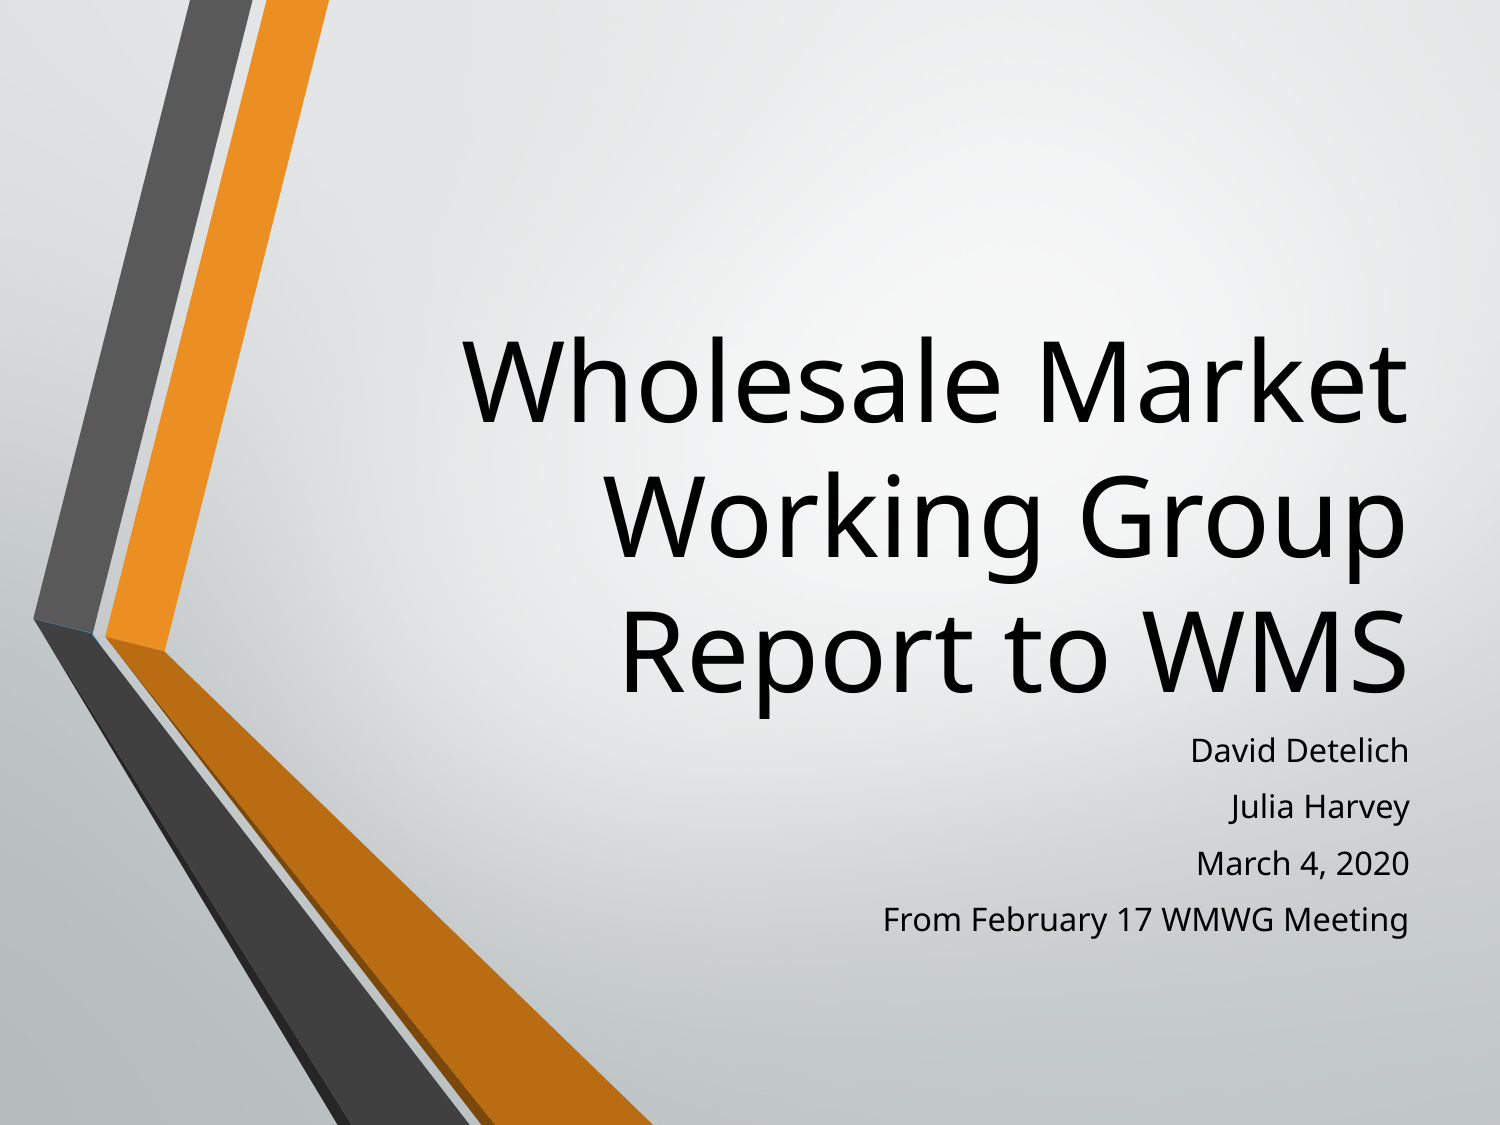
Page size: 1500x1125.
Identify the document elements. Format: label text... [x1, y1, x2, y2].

title Wholesale Market Working Group Report to WMS [285, 149, 1425, 723]
subtitle David Detelich Julia Harvey March 4, 2020 From February 17 WMWG Meeting [479, 722, 1425, 947]
